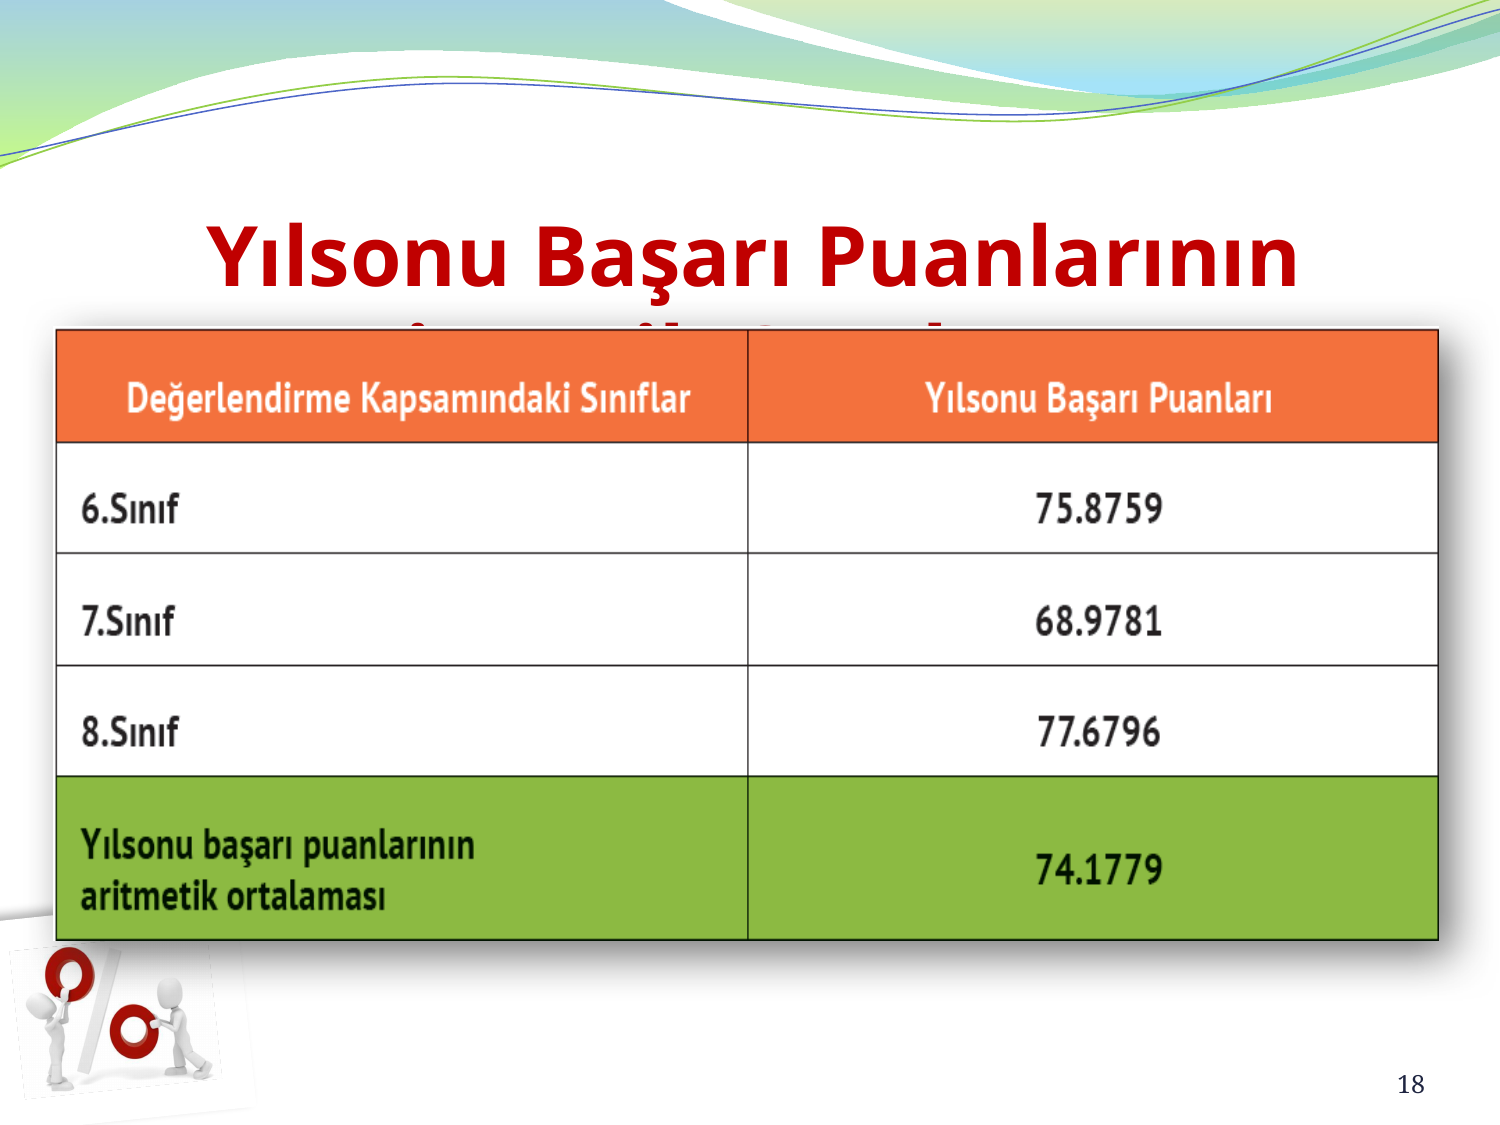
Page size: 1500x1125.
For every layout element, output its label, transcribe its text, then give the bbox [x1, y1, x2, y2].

text_box Yılsonu Başarı Puanlarının Aritmetik Ortalaması [118, 196, 1391, 308]
slide_number 18 [1299, 1042, 1425, 1103]
picture [16, 940, 216, 1090]
picture [52, 326, 1439, 941]
